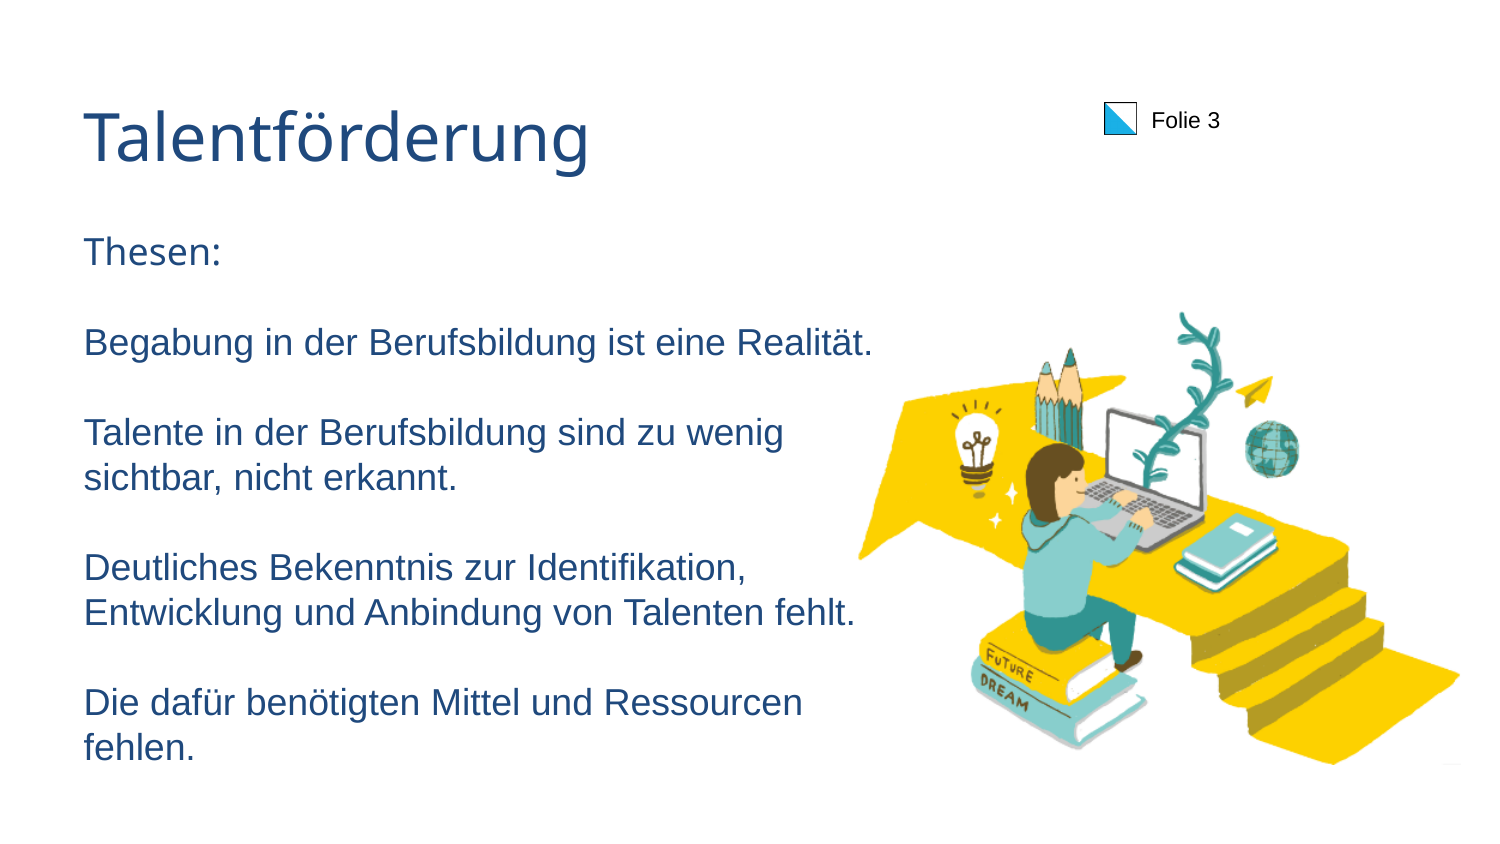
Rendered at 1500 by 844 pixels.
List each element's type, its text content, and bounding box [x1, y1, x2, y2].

text_box Thesen: Begabung in der Berufsbildung ist eine Realität. Talente in der Berufsbildung sind zu wenig sichtbar, nicht erkannt. Deutliches Bekenntnis zur Identifikation, Entwicklung und Anbindung von Talenten fehlt. Die dafür benötigten Mittel und Ressourcen fehlen. [68, 220, 916, 844]
picture [844, 303, 1461, 765]
text_box Talentförderung [68, 102, 939, 169]
picture [1104, 102, 1137, 135]
